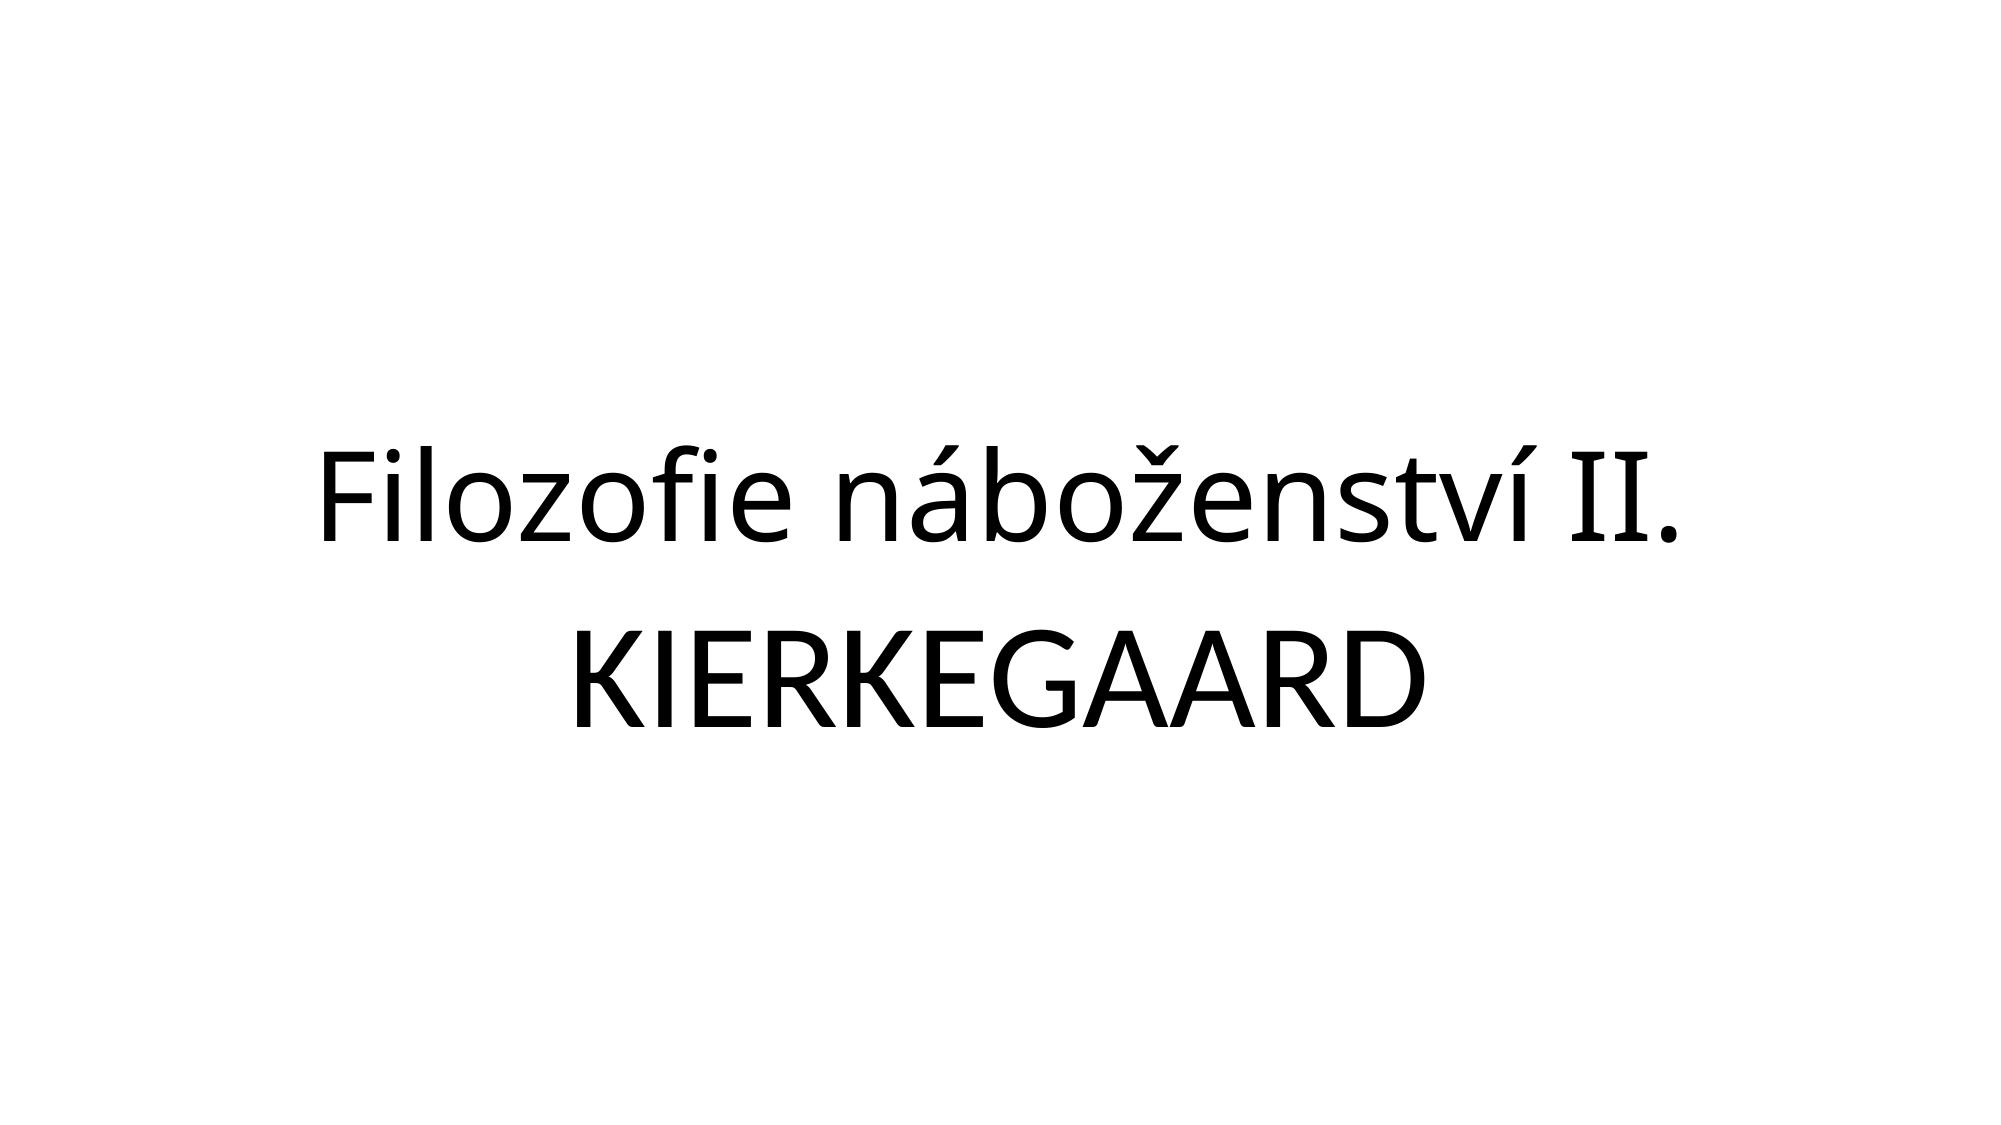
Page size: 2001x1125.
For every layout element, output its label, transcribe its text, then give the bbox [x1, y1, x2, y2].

title Filozofie náboženství II. [249, 184, 1750, 576]
subtitle KIERKEGAARD [249, 590, 1750, 863]
